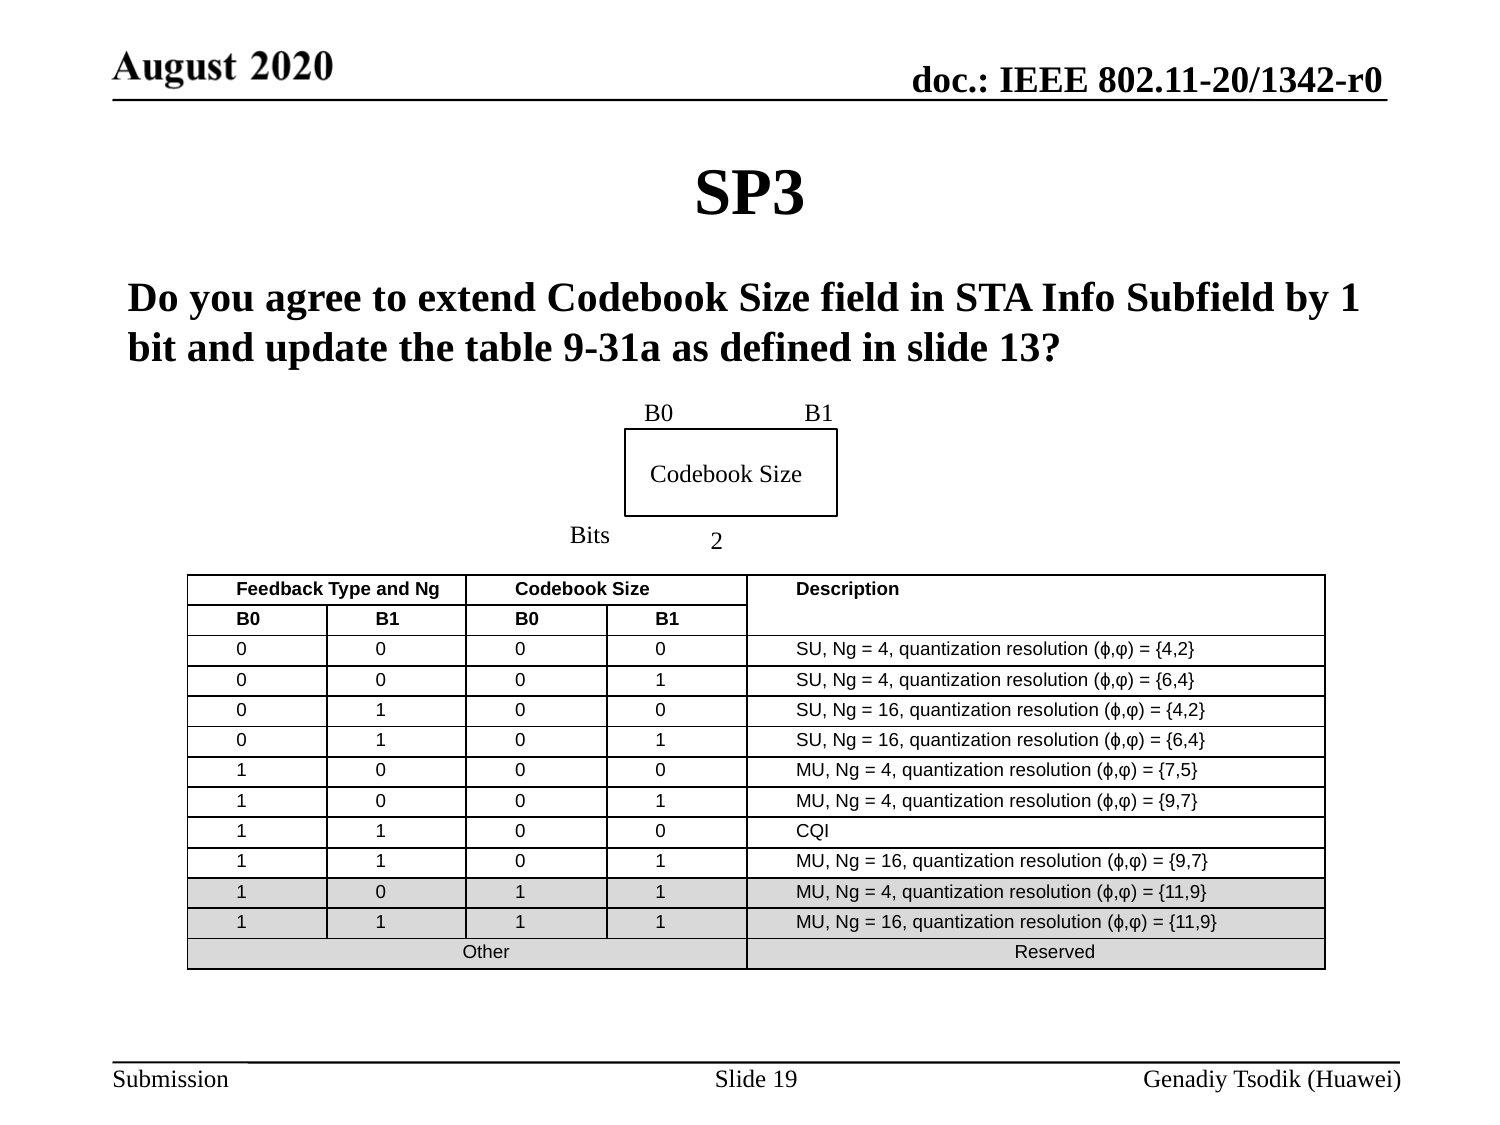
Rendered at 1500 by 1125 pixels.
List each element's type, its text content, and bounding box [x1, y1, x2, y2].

text_box 2 [695, 517, 739, 562]
table_cell 0 [188, 727, 326, 756]
table_cell 0 [188, 697, 326, 726]
table_header Codebook Size [467, 576, 746, 604]
table_cell 0 [467, 818, 606, 847]
text_box [624, 428, 838, 517]
table_cell 0 [467, 667, 606, 695]
table_cell 1 [608, 667, 746, 695]
list Do you agree to extend Codebook Size field in STA Info Subfield by 1 bit and update the table 9-31a as defined in slide 13? [112, 263, 1388, 576]
table_cell 0 [608, 758, 746, 786]
table_cell 0 [467, 788, 606, 816]
title SP3 [112, 112, 1388, 263]
table_cell B0 [467, 606, 606, 635]
footer Genadiy Tsodik (Huawei) [1139, 1061, 1402, 1093]
table_cell Reserved [748, 939, 1324, 968]
table_cell 1 [467, 909, 606, 938]
table_cell 1 [328, 849, 465, 877]
table_cell 1 [188, 849, 326, 877]
table_cell 1 [608, 879, 746, 907]
table_cell 0 [608, 636, 746, 665]
table_cell 1 [608, 849, 746, 877]
table_cell 0 [328, 758, 465, 786]
table_cell 1 [188, 818, 326, 847]
table_cell B1 [328, 606, 465, 635]
text_box Bits [554, 511, 626, 556]
table_cell 0 [467, 849, 606, 877]
table_cell 0 [608, 697, 746, 726]
table_cell MU, Ng = 4, quantization resolution (ϕ,φ) = {7,5} [748, 758, 1324, 786]
table_header Description [748, 576, 1324, 635]
table_cell Other [188, 939, 746, 968]
table_cell MU, Ng = 4, quantization resolution (ϕ,φ) = {11,9} [748, 879, 1324, 907]
table_header Feedback Type and Ng [188, 576, 465, 604]
table_cell 1 [328, 909, 465, 938]
table_cell CQI [748, 818, 1324, 847]
table_cell SU, Ng = 16, quantization resolution (ϕ,φ) = {6,4} [748, 727, 1324, 756]
table_cell B1 [608, 606, 746, 635]
table_cell 0 [328, 636, 465, 665]
table_cell 0 [328, 879, 465, 907]
table_cell 0 [188, 667, 326, 695]
table_cell 1 [608, 909, 746, 938]
text_box Codebook Size [635, 450, 818, 495]
table_cell 0 [467, 758, 606, 786]
table_cell SU, Ng = 4, quantization resolution (ϕ,φ) = {4,2} [748, 636, 1324, 665]
table_cell SU, Ng = 16, quantization resolution (ϕ,φ) = {4,2} [748, 697, 1324, 726]
table_cell 1 [188, 788, 326, 816]
table_cell 0 [467, 636, 606, 665]
table_cell 0 [608, 818, 746, 847]
table_cell 1 [328, 697, 465, 726]
table_cell 0 [188, 636, 326, 665]
table_cell 0 [328, 788, 465, 816]
table_cell SU, Ng = 4, quantization resolution (ϕ,φ) = {6,4} [748, 667, 1324, 695]
table_cell B0 [188, 606, 326, 635]
table_cell 1 [328, 818, 465, 847]
table_cell 0 [467, 727, 606, 756]
table_cell 1 [188, 909, 326, 938]
table_cell 1 [328, 727, 465, 756]
table_cell 1 [467, 879, 606, 907]
table_cell 0 [467, 697, 606, 726]
slide_number Slide 19 [712, 1061, 800, 1093]
table_cell 1 [608, 788, 746, 816]
table_cell 1 [188, 879, 326, 907]
table_cell MU, Ng = 4, quantization resolution (ϕ,φ) = {9,7} [748, 788, 1324, 816]
text_box B0 B1 [629, 389, 849, 434]
picture [86, 26, 372, 140]
table_cell 0 [328, 667, 465, 695]
table_cell 1 [608, 727, 746, 756]
table_cell MU, Ng = 16, quantization resolution (ϕ,φ) = {9,7} [748, 849, 1324, 877]
table_cell 1 [188, 758, 326, 786]
table_cell MU, Ng = 16, quantization resolution (ϕ,φ) = {11,9} [748, 909, 1324, 938]
